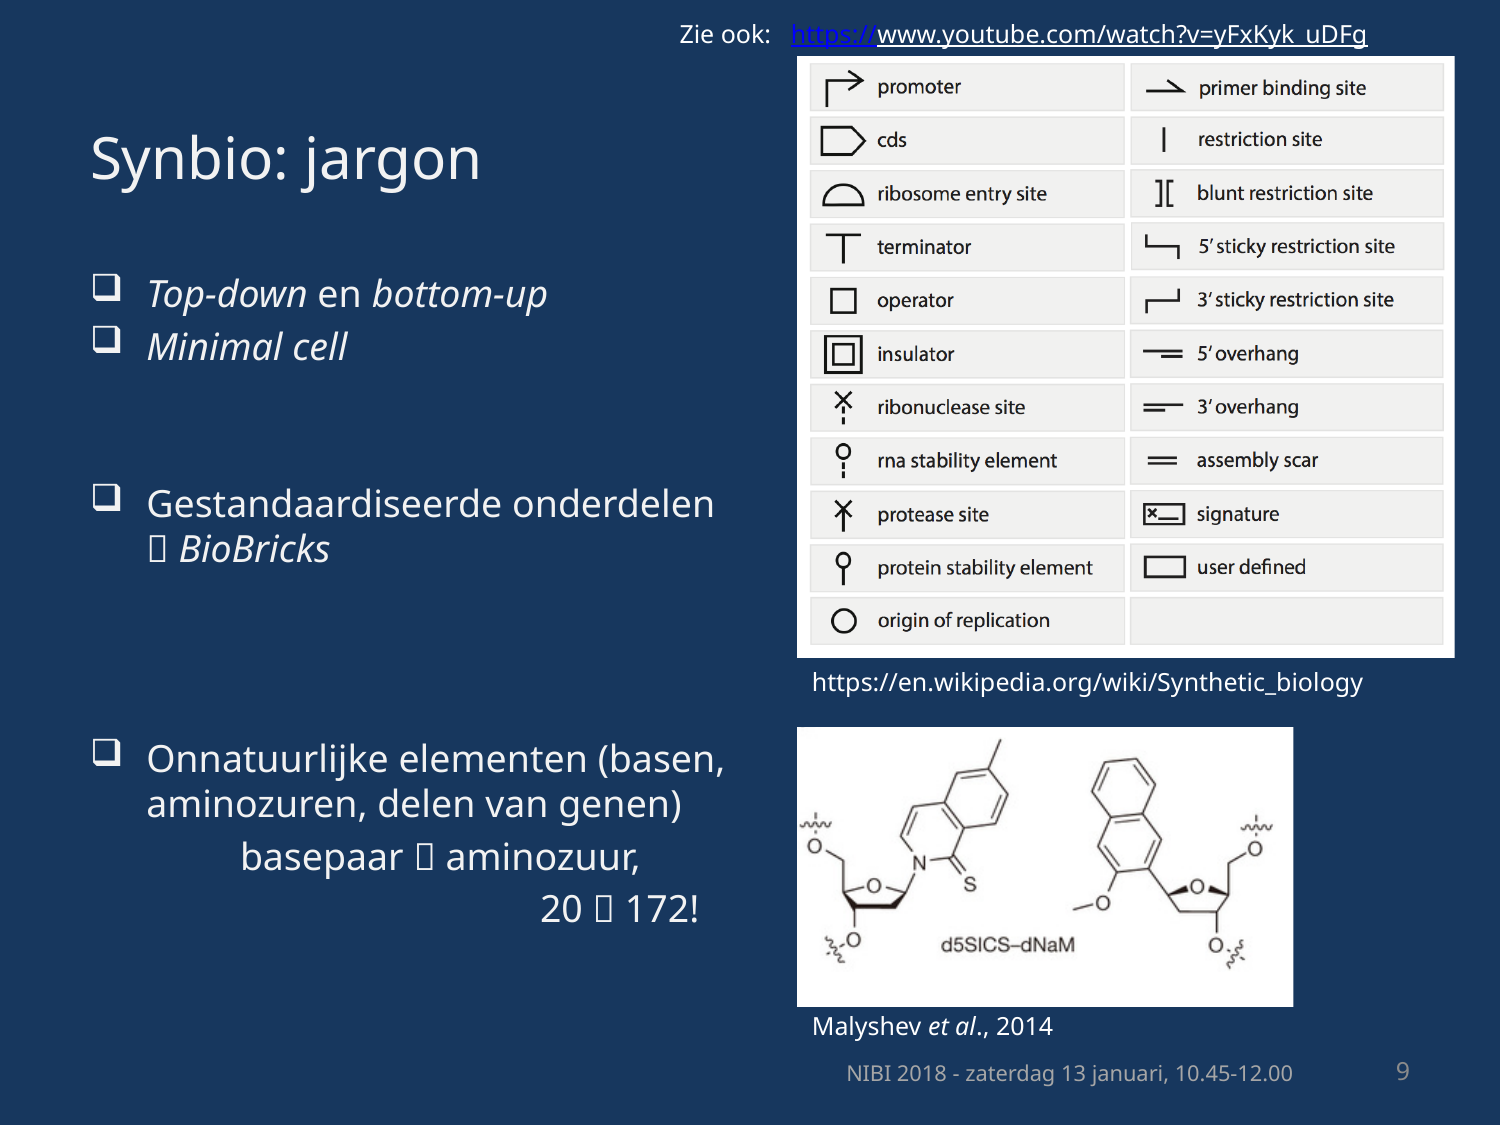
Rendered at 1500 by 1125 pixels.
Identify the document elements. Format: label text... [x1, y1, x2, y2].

picture [796, 56, 1455, 659]
text_box Malyshev et al., 2014 [797, 1003, 1500, 1048]
slide_number 9 [1074, 1042, 1425, 1103]
text_box https://en.wikipedia.org/wiki/Synthetic_biology [797, 658, 1500, 704]
title Synbio: jargon [75, 45, 791, 233]
list Top-down en bottom-up Minimal cell Gestandaardiseerde onderdelen  BioBricks Onnatuurlijke elementen (basen, aminozuren, delen van genen) basepaar  aminozuur, 20  172! [75, 262, 762, 1005]
picture [796, 727, 1294, 1007]
text_box NIBI 2018 - zaterdag 13 januari, 10.45-12.00 [831, 1052, 1309, 1094]
text_box Zie ook: https://www.youtube.com/watch?v=yFxKyk_uDFg [664, 10, 1500, 60]
